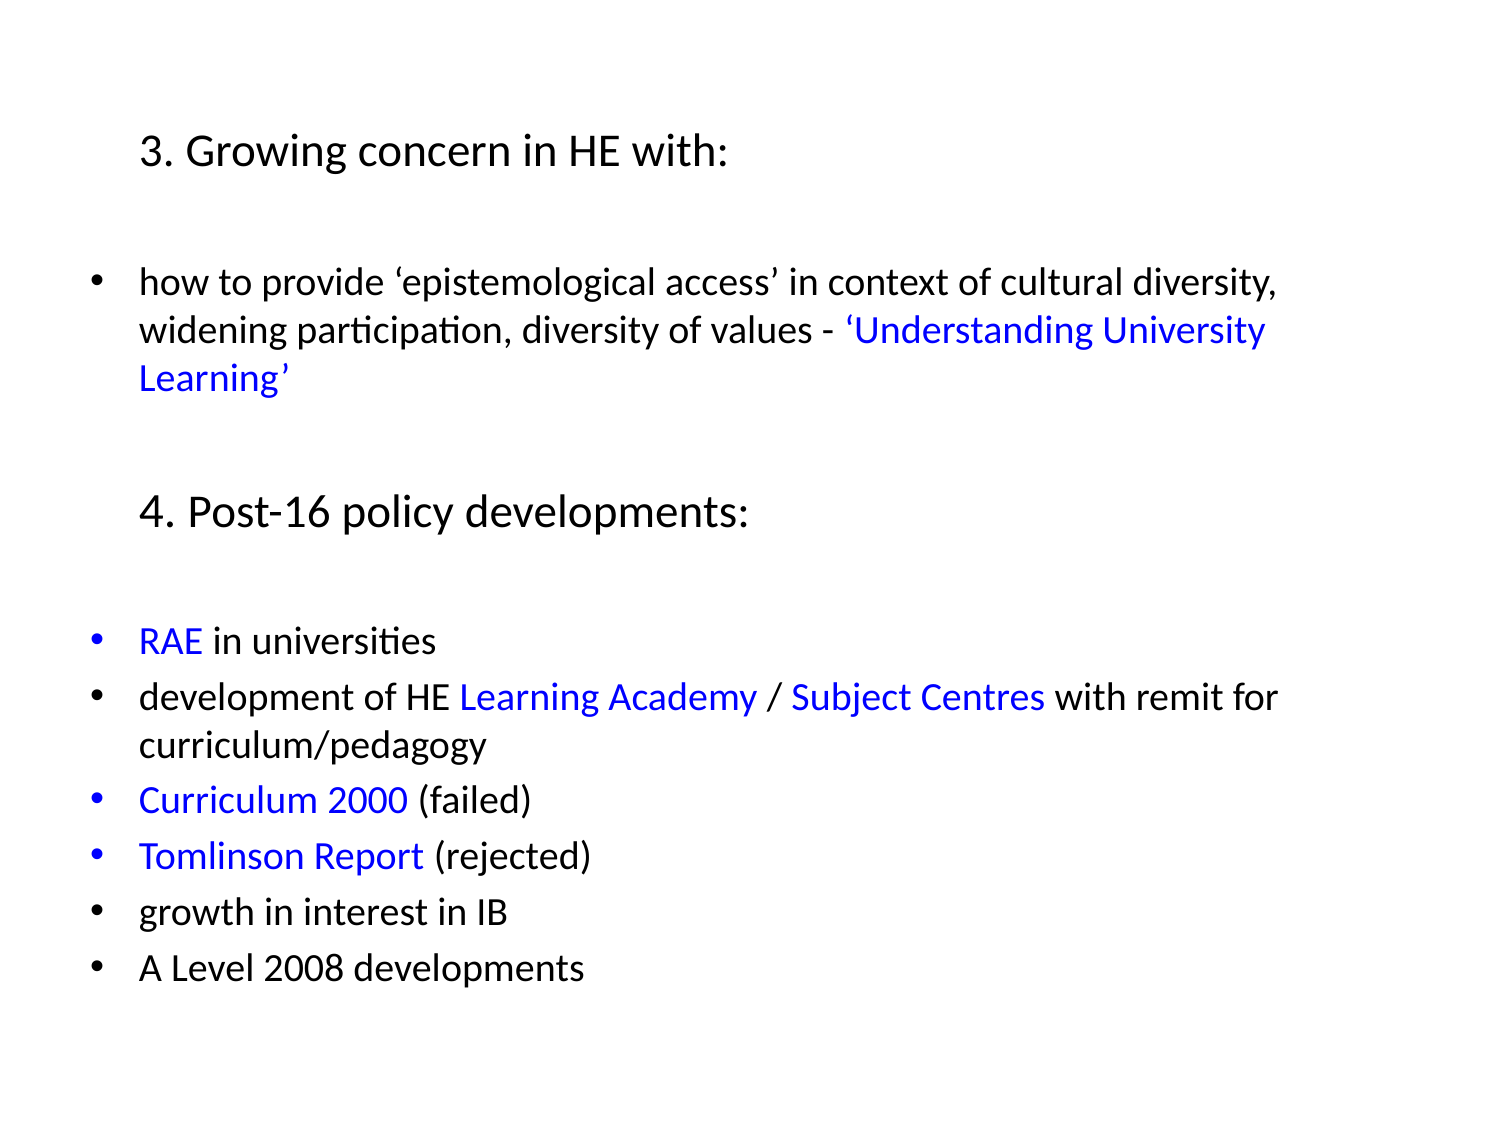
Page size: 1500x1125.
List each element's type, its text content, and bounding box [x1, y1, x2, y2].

list 3. Growing concern in HE with: how to provide ‘epistemological access’ in context of cultural diversity, widening participation, diversity of values - ‘Understanding University Learning’ 4. Post-16 policy developments: RAE in universities development of HE Learning Academy / Subject Centres with remit for curriculum/pedagogy Curriculum 2000 (failed) Tomlinson Report (rejected) growth in interest in IB A Level 2008 developments [75, 108, 1425, 1005]
